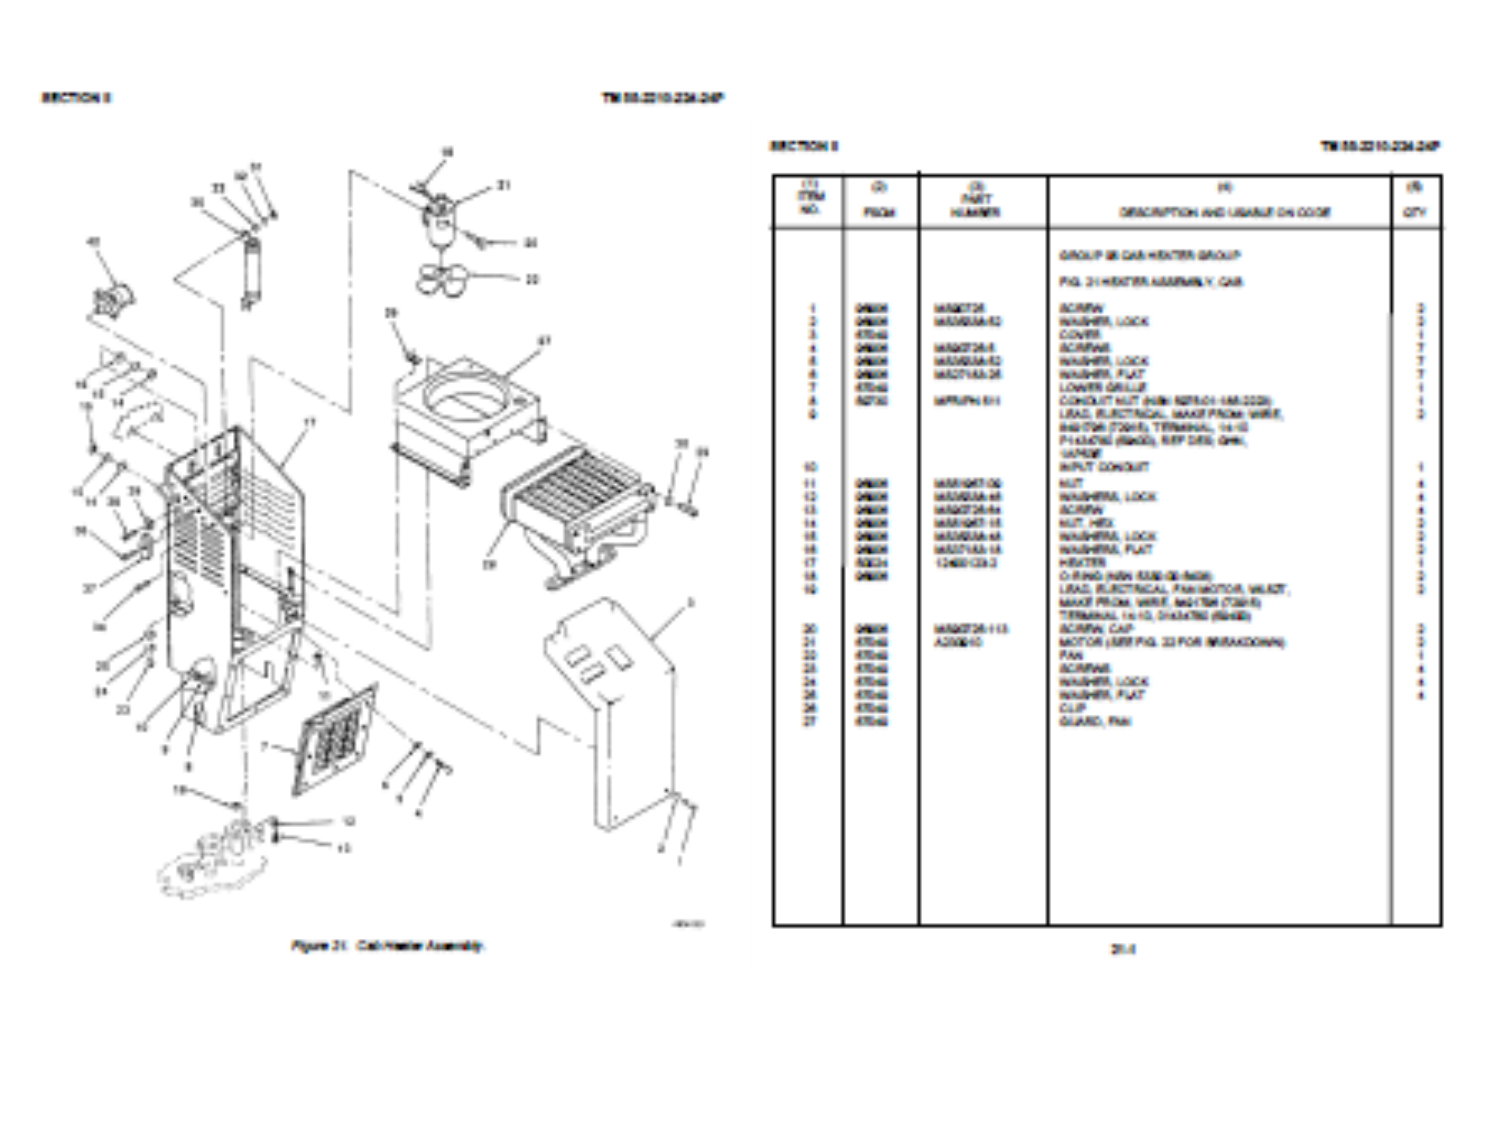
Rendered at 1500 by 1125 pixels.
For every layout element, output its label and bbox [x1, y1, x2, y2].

picture [37, 87, 1487, 975]
